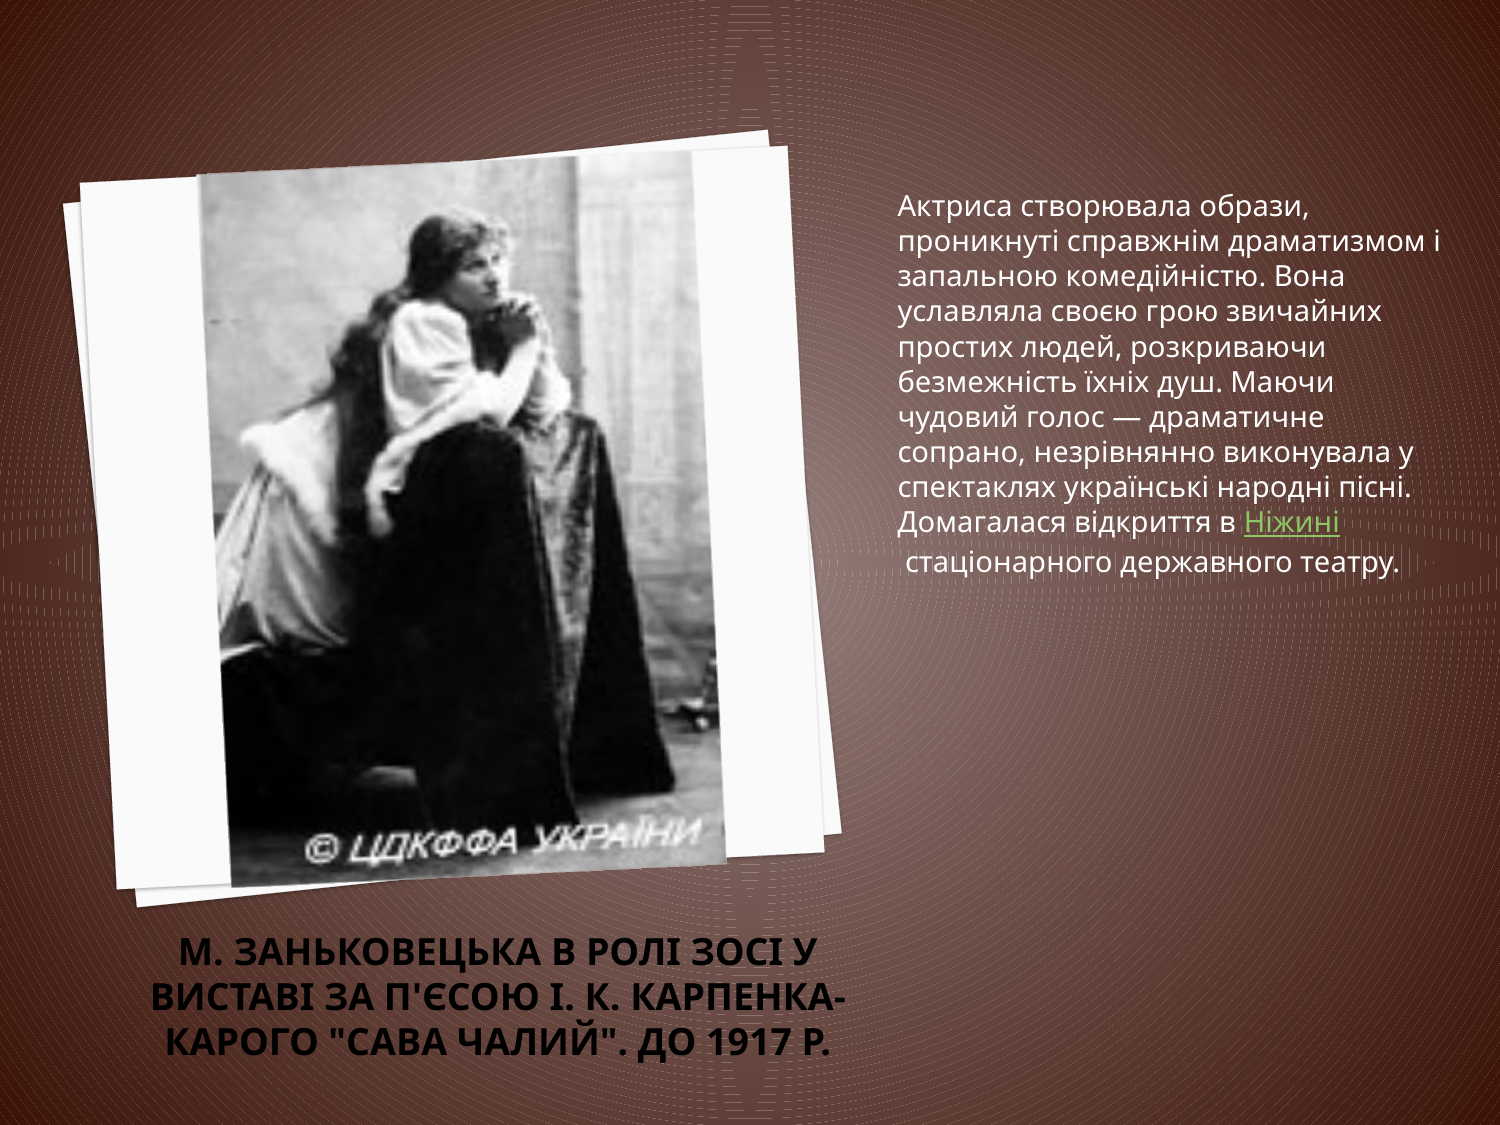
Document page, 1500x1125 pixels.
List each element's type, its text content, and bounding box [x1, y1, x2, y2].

title М. Заньковецька в ролі Зосі у виставі за п'єсою І. К. Карпенка-Карого "Сава Чалий". До 1917 р. [128, 914, 868, 1076]
picture [714, 640, 726, 863]
picture [211, 151, 711, 877]
picture [198, 175, 206, 328]
list Актриса створювала образи, проникнуті справжнім драматизмом і запальною комедійністю. Вона уславляла своєю грою звичайних простих людей, розкриваючи безмежність їхніх душ. Маючи чудовий голос — драматичне сопрано, незрівнянно виконувала у спектаклях українські народні пісні. Домагалася відкриття в Ніжині стаціонарного державного театру. [884, 187, 1447, 854]
